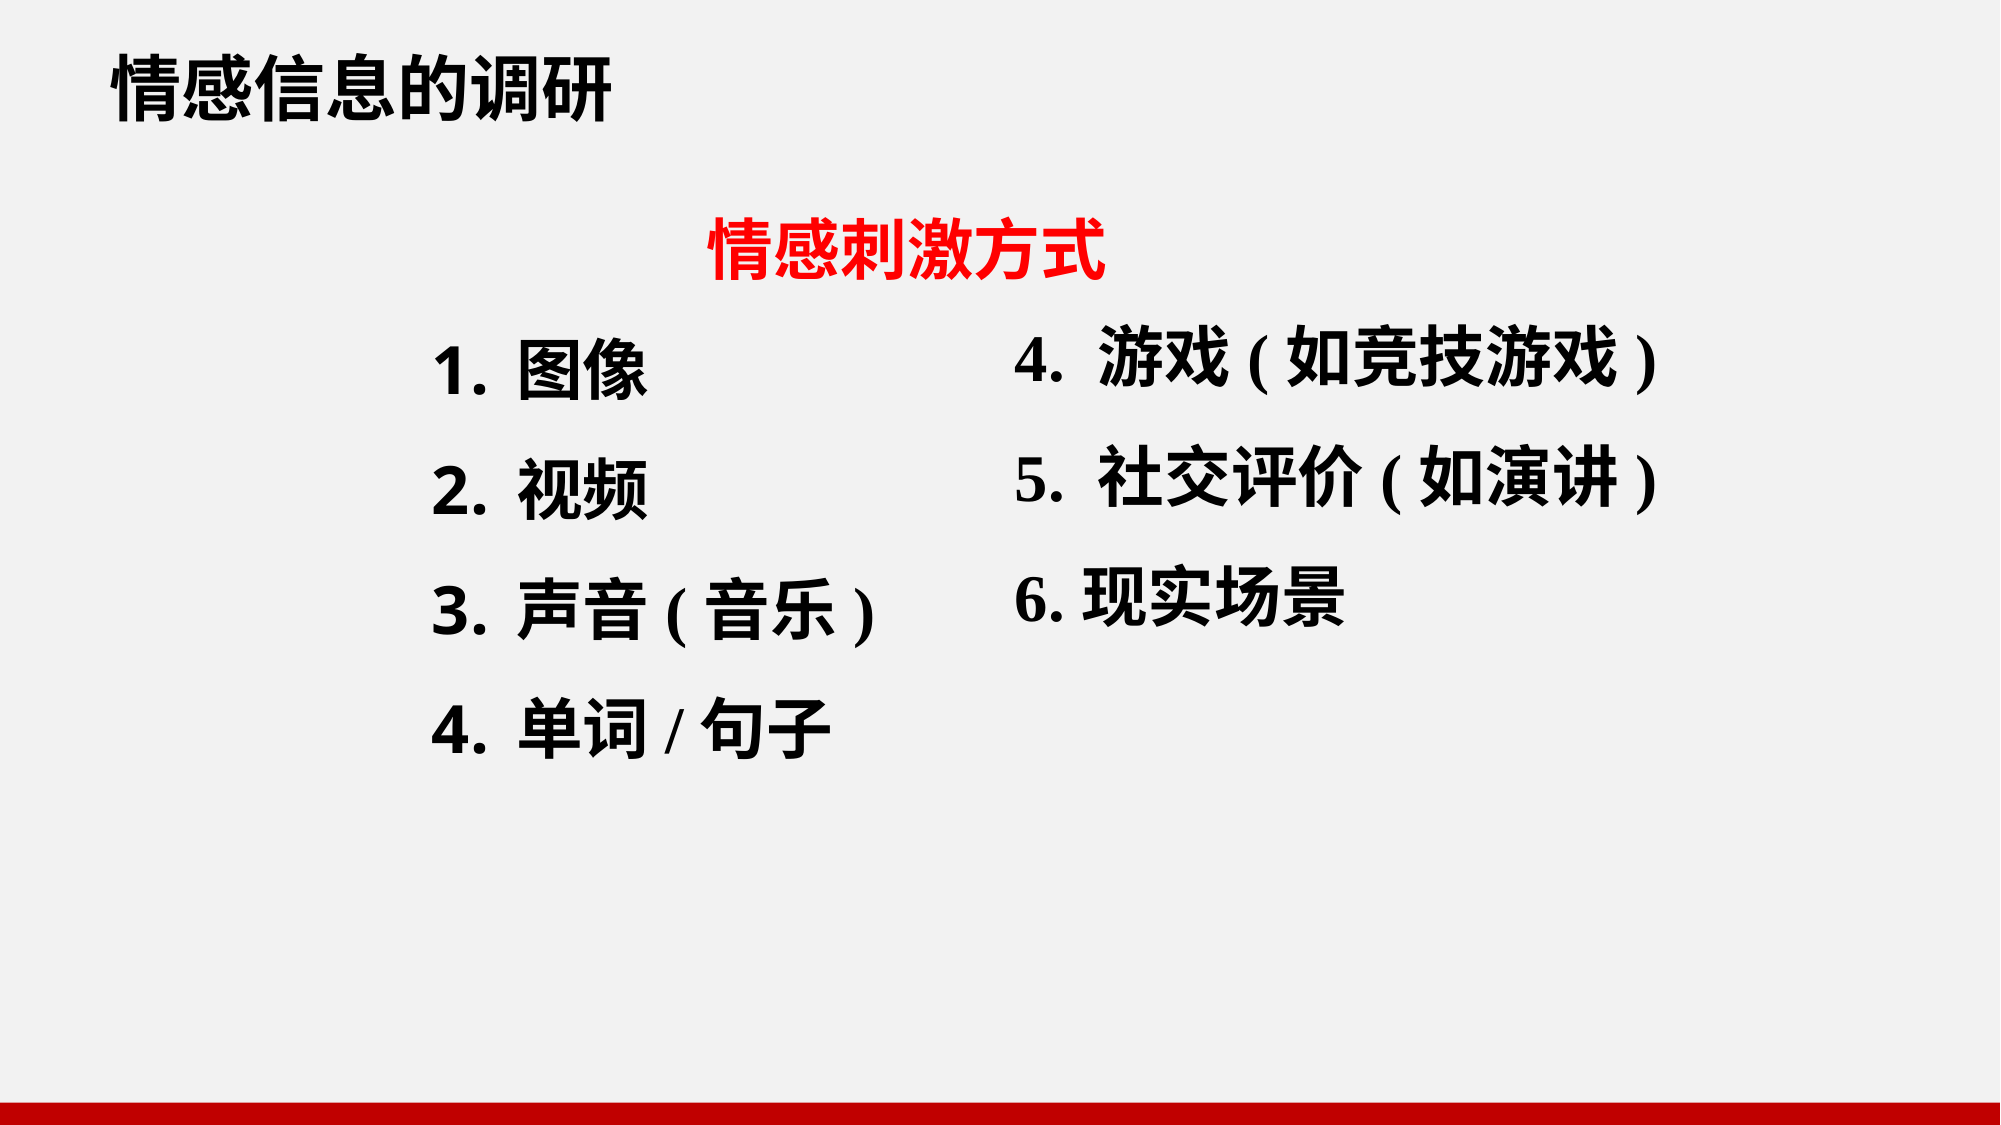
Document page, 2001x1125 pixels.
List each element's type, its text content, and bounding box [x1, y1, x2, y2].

text_box 情感刺激方式 图像 视频 声音(音乐) 单词/句子 [416, 160, 1275, 775]
text_box 情感信息的调研 [0, 7, 723, 138]
text_box 4. 游戏(如竞技游戏) 5. 社交评价(如演讲) 6.现实场景 [999, 267, 1723, 643]
text_box [0, 1102, 2000, 1125]
